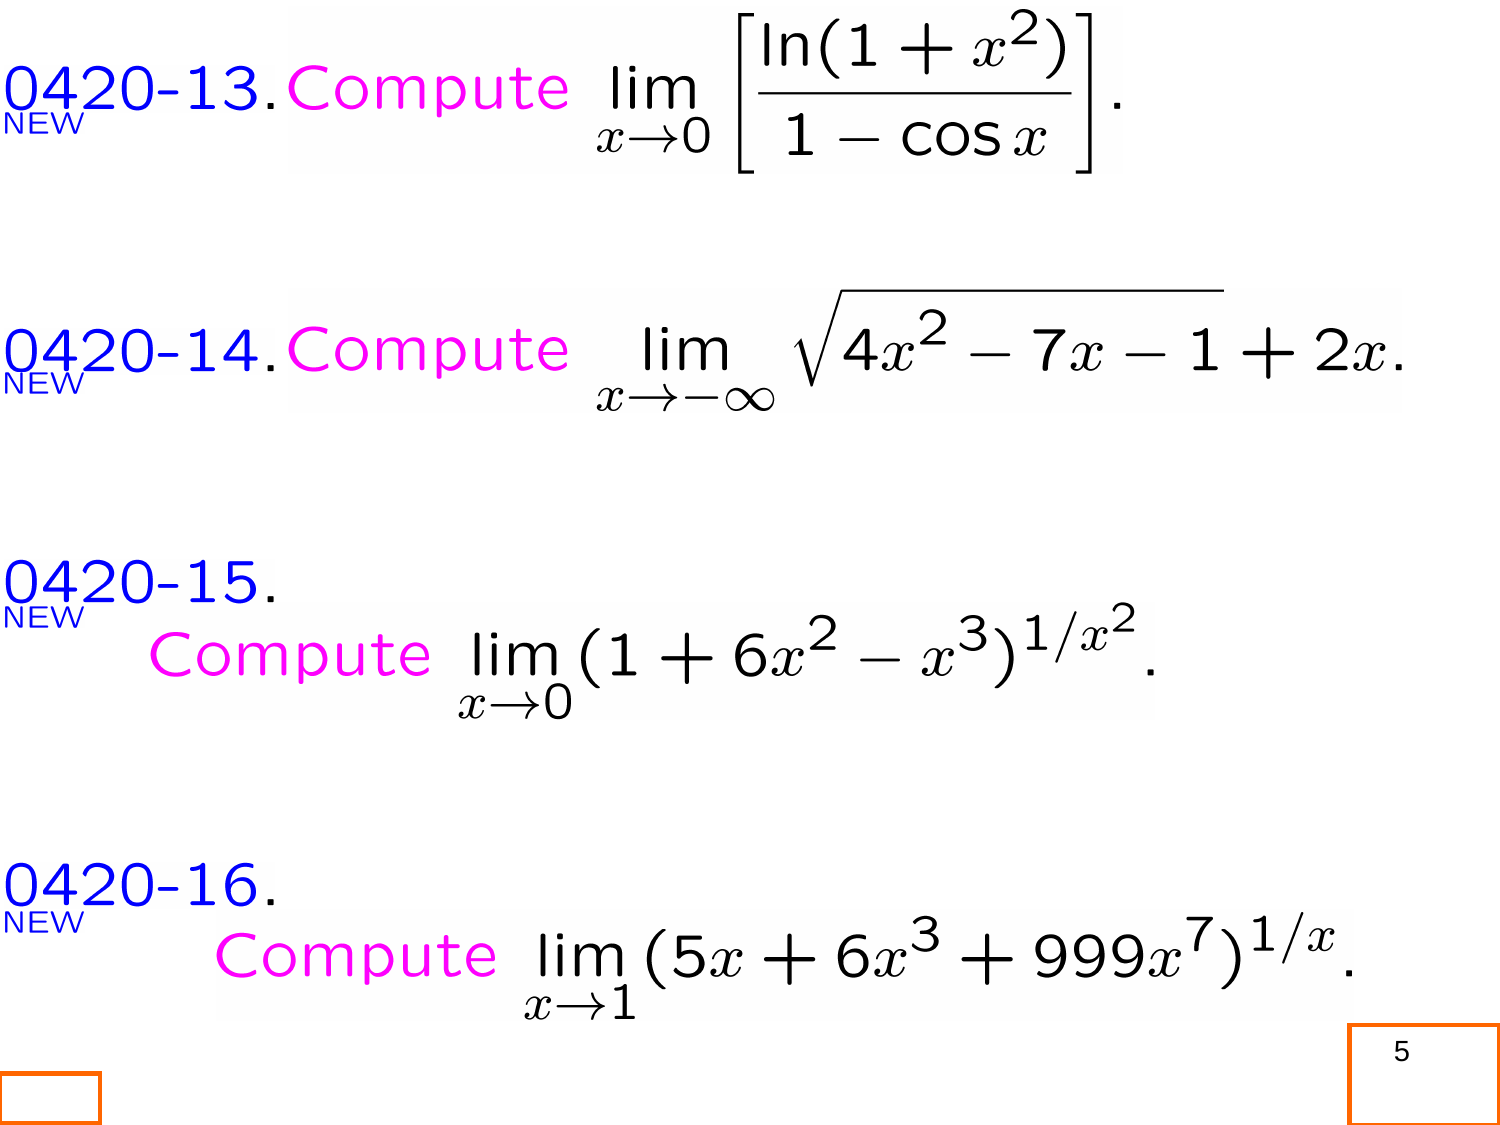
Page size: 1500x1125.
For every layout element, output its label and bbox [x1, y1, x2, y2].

picture [4, 328, 275, 395]
text_box [1349, 1025, 1500, 1125]
picture [4, 862, 1355, 1022]
picture [288, 5, 1123, 174]
picture [4, 65, 275, 134]
picture [4, 558, 1155, 720]
picture [288, 287, 1402, 413]
text_box [0, 1073, 100, 1124]
